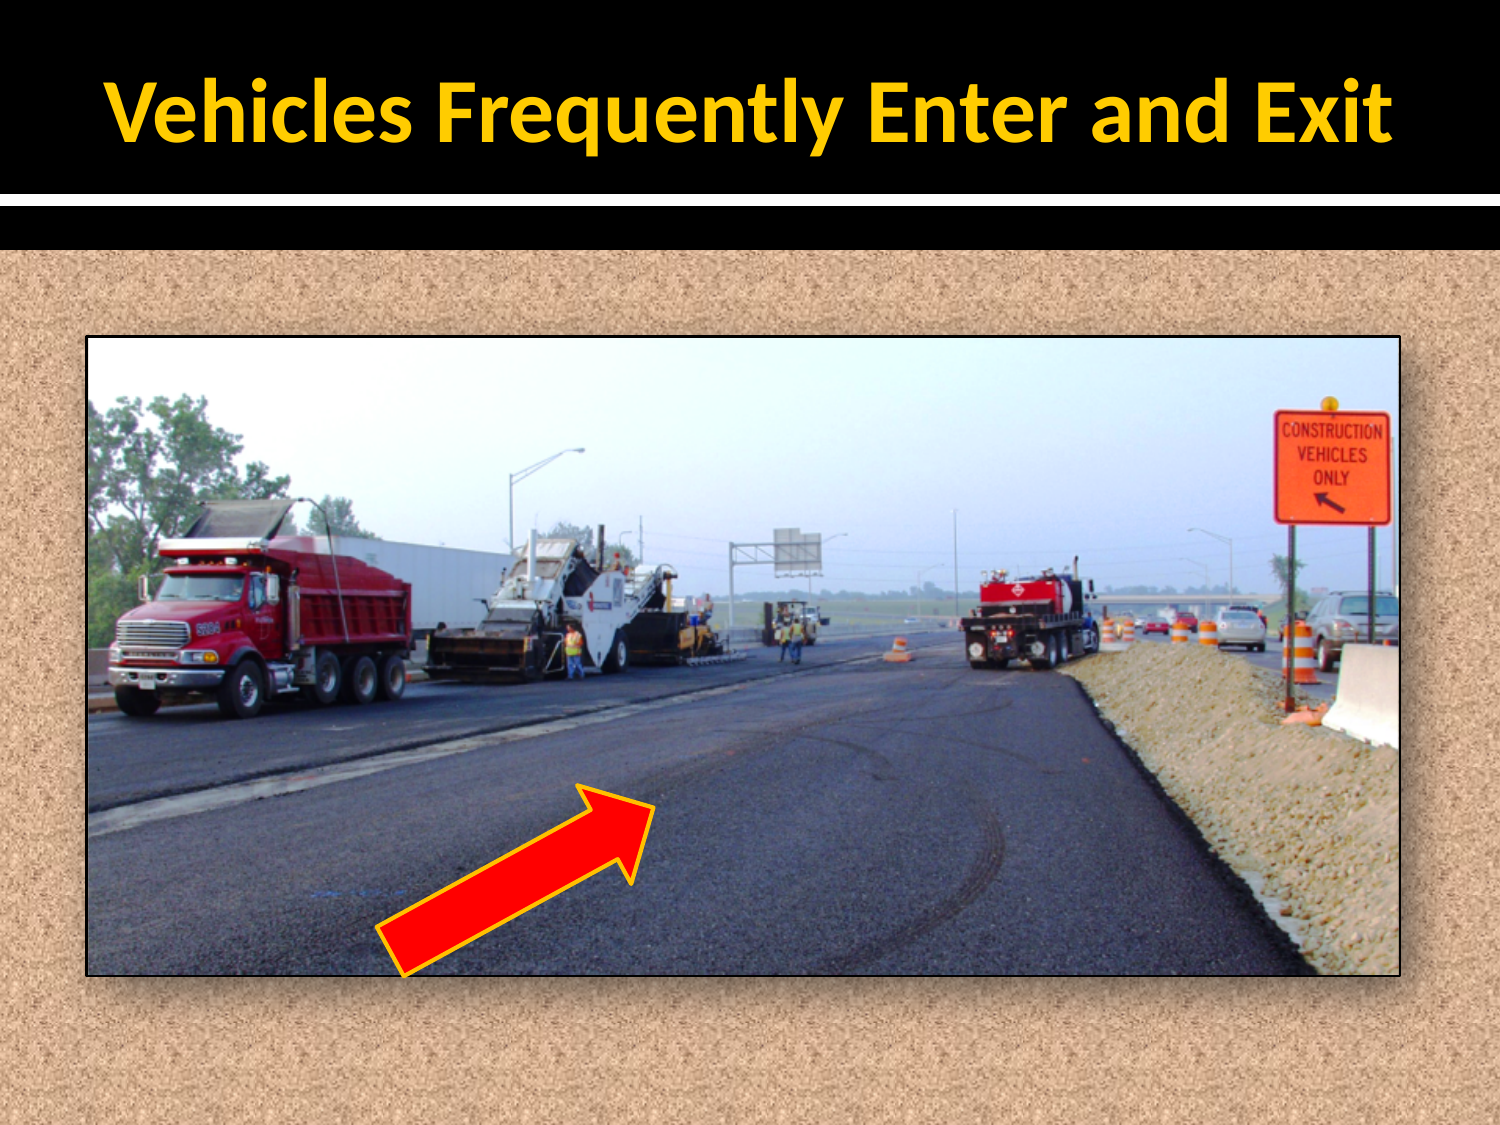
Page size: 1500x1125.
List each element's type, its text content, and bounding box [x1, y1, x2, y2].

title Vehicles Frequently Enter and Exit [75, 24, 1425, 188]
picture [87, 337, 1400, 976]
